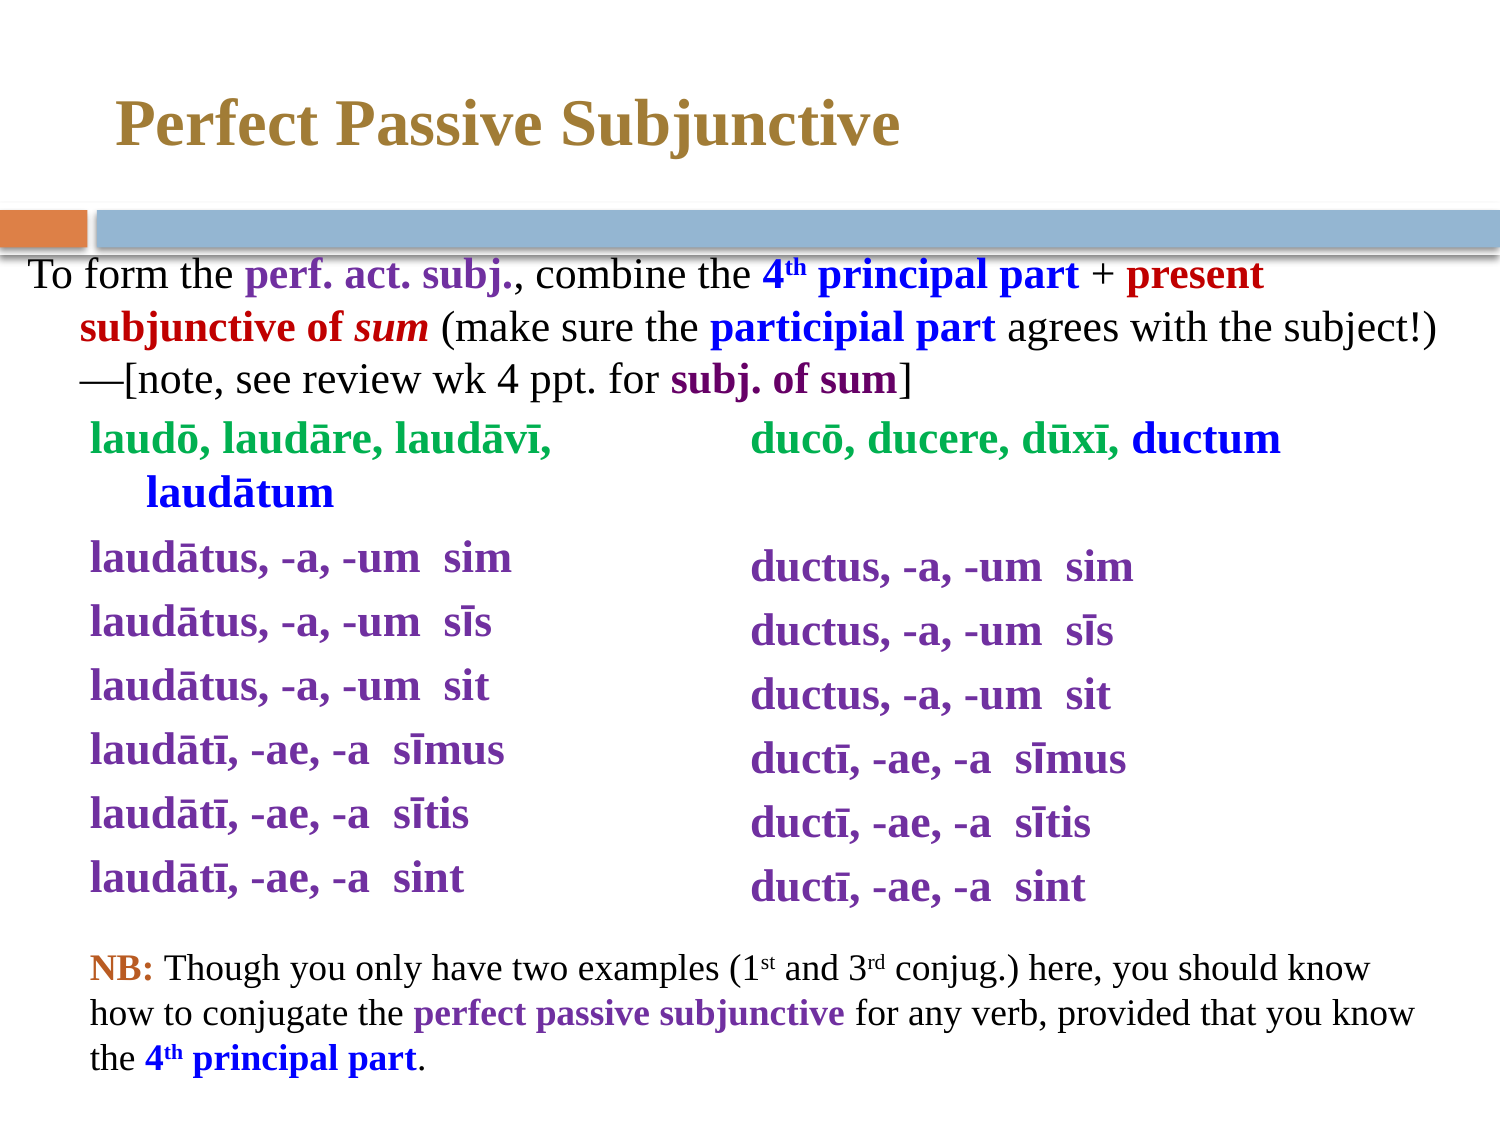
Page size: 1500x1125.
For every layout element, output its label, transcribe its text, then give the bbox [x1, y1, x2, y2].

list To form the perf. act. subj., combine the 4th principal part + present subjunctive of sum (make sure the participial part agrees with the subject!)—[note, see review wk 4 ppt. for subj. of sum] [12, 237, 1488, 388]
text_box NB: Though you only have two examples (1st and 3rd conjug.) here, you should know how to conjugate the perfect passive subjunctive for any verb, provided that you know the 4th principal part. [74, 935, 1438, 1086]
title Perfect Passive Subjunctive [100, 37, 1438, 200]
text_box laudō, laudāre, laudāvī, laudātum laudātus, -a, -um sim laudātus, -a, -um sīs laudātus, -a, -um sit laudātī, -ae, -a sīmus laudātī, -ae, -a sītis laudātī, -ae, -a sint ducō, ducere, dūxī, ductum ductus, -a, -um sim ductus, -a, -um sīs ductus, -a, -um sit ductī, -ae, -a sīmus ductī, -ae, -a sītis ductī, -ae, -a sint [74, 399, 1425, 935]
